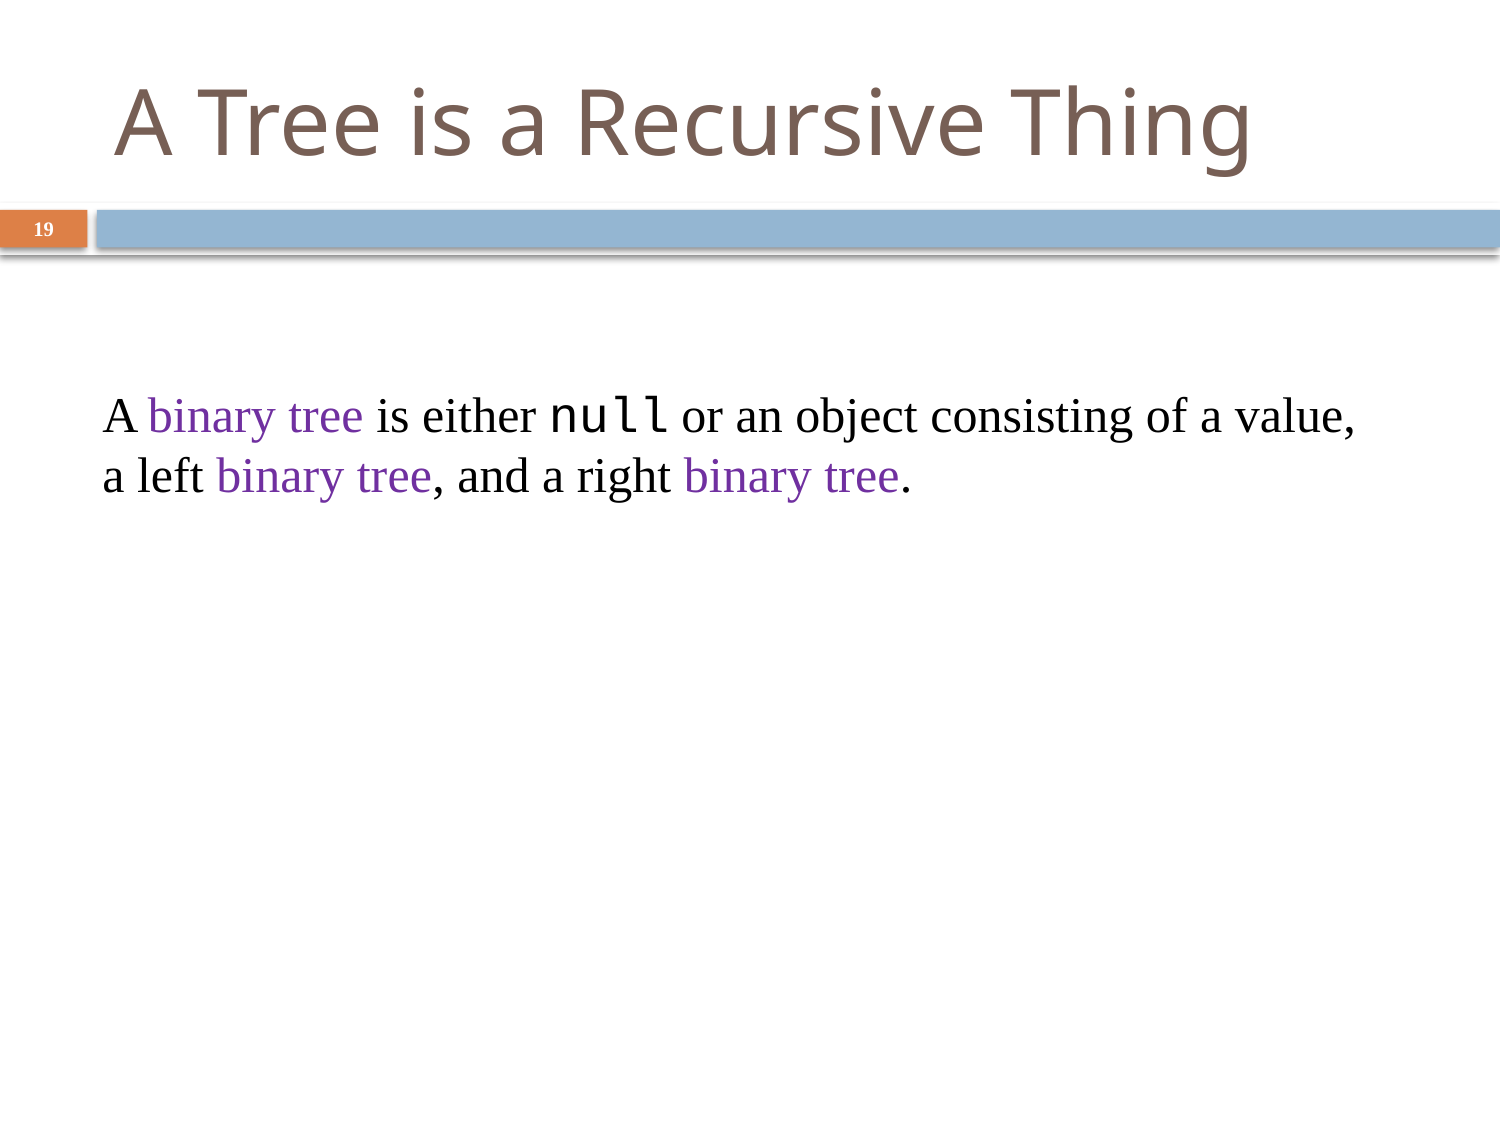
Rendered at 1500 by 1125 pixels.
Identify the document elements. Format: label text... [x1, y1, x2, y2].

slide_number 19 [0, 208, 88, 249]
text_box A binary tree is either null or an object consisting of a value, a left binary tree, and a right binary tree. [87, 374, 1375, 510]
title A Tree is a Recursive Thing [99, 37, 1438, 200]
